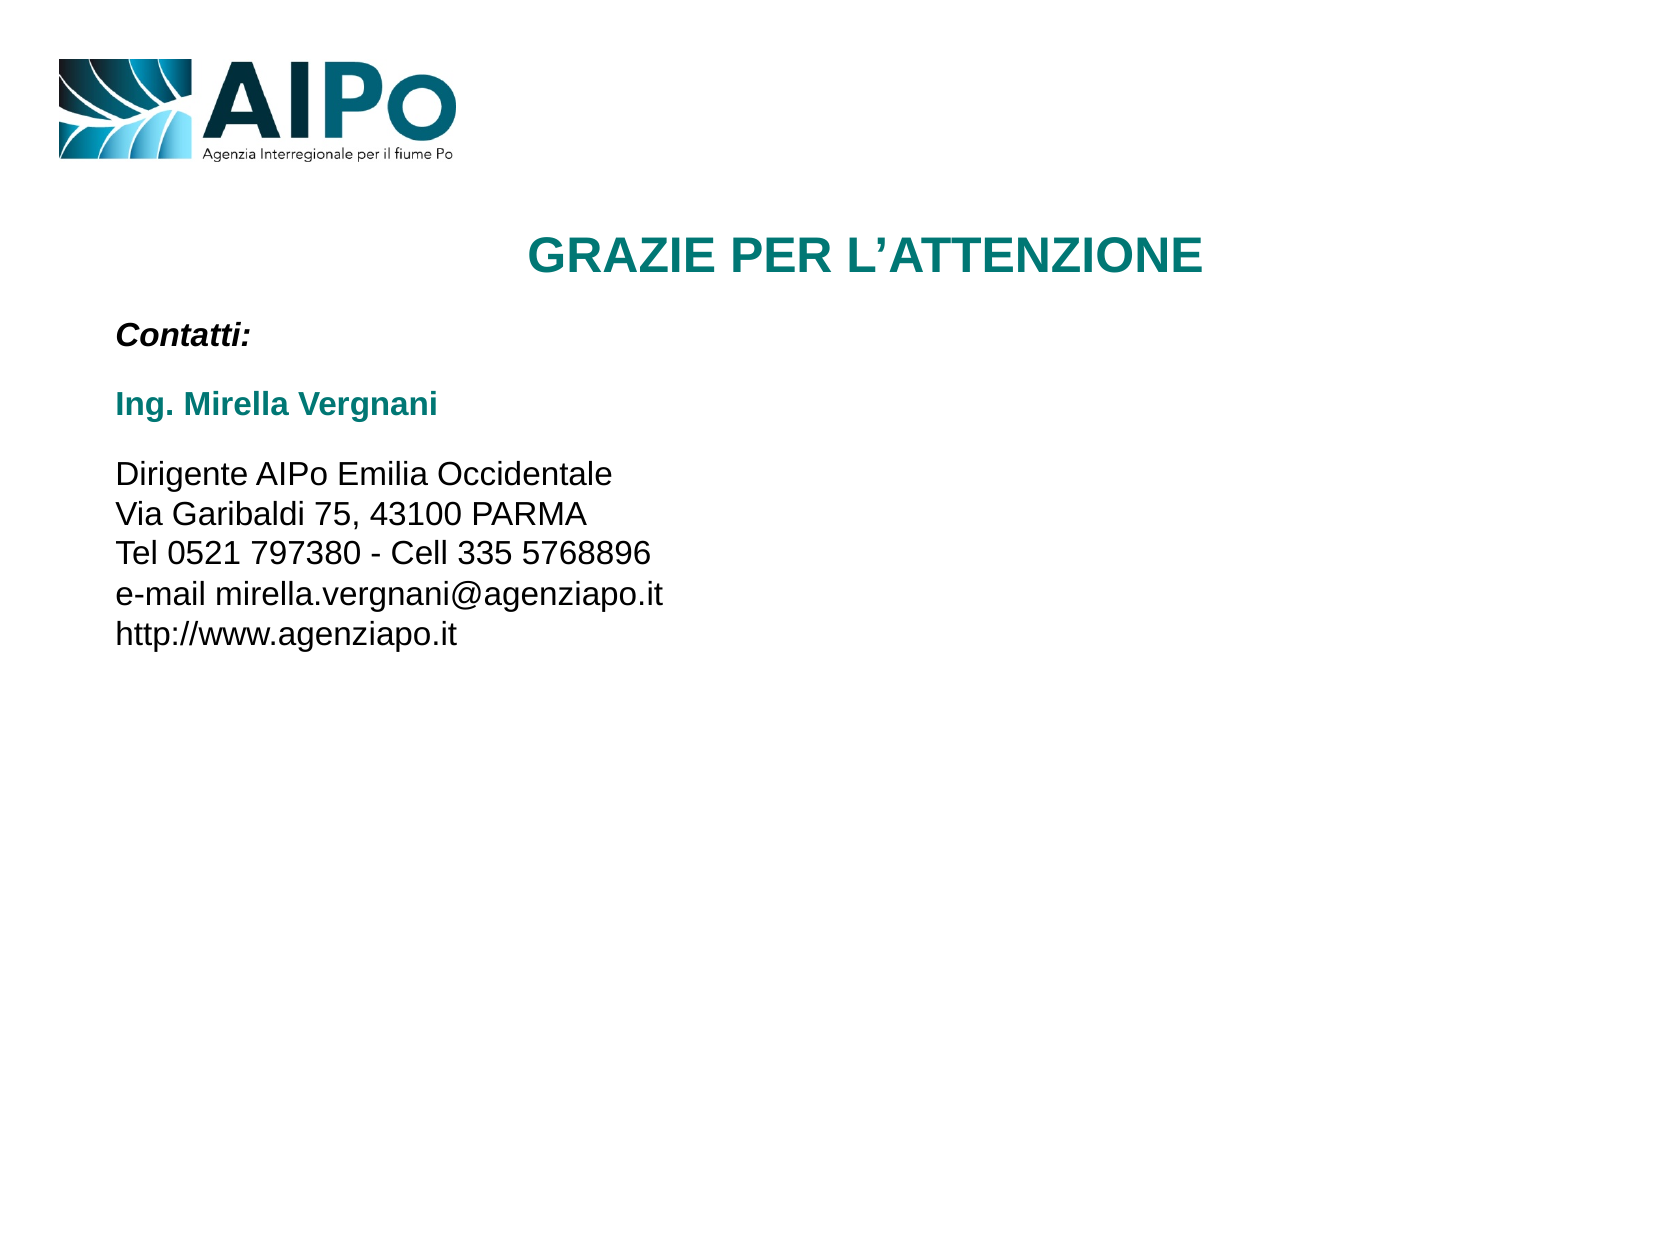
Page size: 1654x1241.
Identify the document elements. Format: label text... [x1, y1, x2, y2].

picture [403, 86, 442, 129]
text_box GRAZIE PER L’ATTENZIONE Contatti: Ing. Mirella Vergnani Dirigente AIPo Emilia Occidentale Via Garibaldi 75, 43100 PARMA Tel 0521 797380 - Cell 335 5768896 e-mail mirella.vergnani@agenziapo.it http://www.agenziapo.it [59, 218, 1617, 1058]
picture [58, 58, 456, 162]
